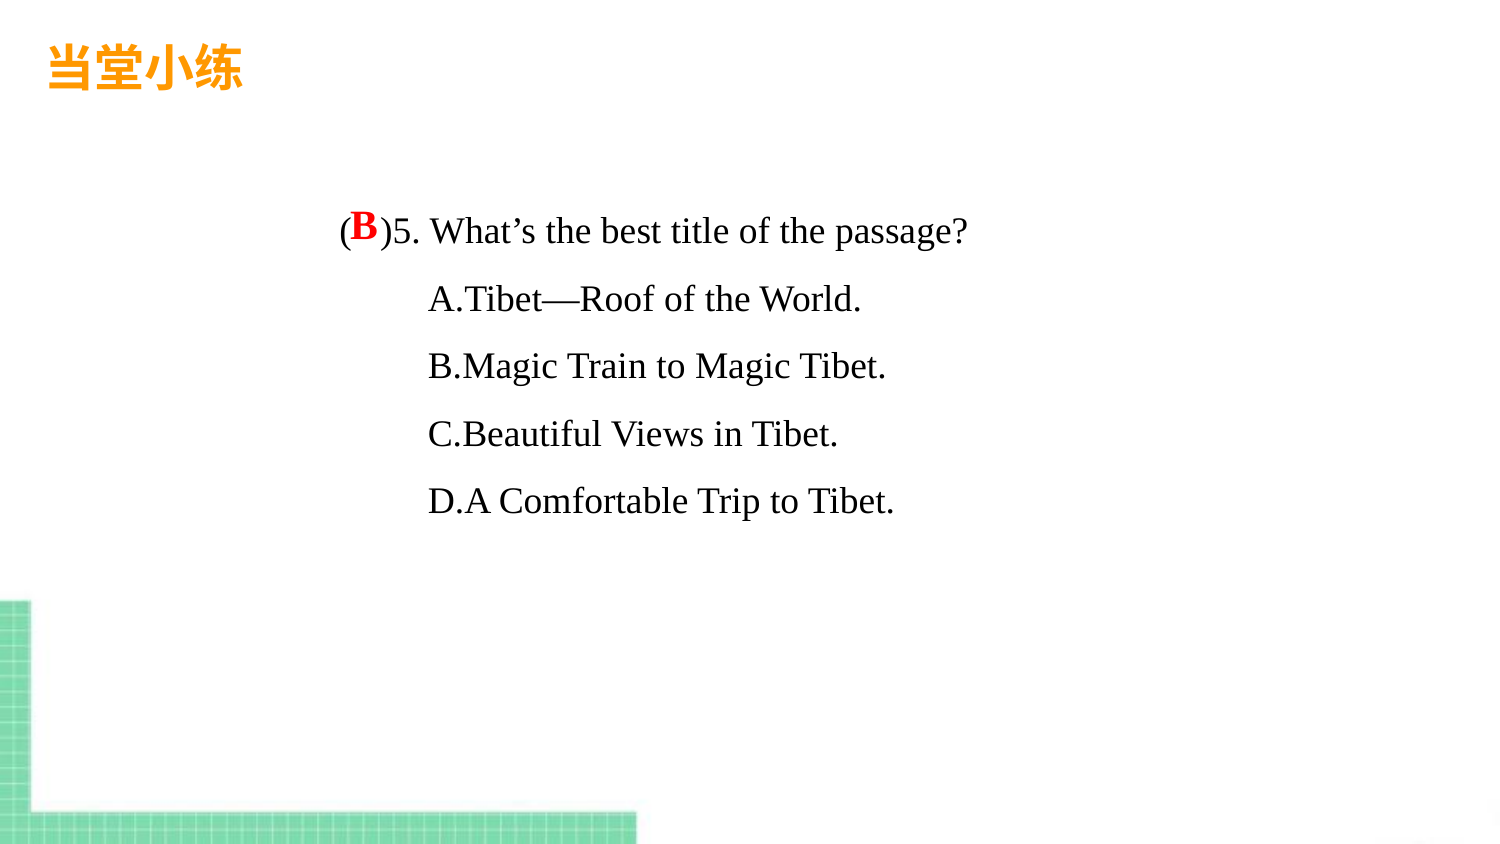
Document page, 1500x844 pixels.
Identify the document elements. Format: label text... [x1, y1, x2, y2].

text_box B [338, 192, 394, 254]
text_box ( )5. What’s the best title of the passage? A.Tibet—Roof of the World. B.Magic Train to Magic Tibet. C.Beautiful Views in Tibet. D.A Comfortable Trip to Tibet. [328, 178, 1131, 527]
picture [0, 0, 1500, 844]
text_box 当堂小练 [33, 31, 256, 103]
